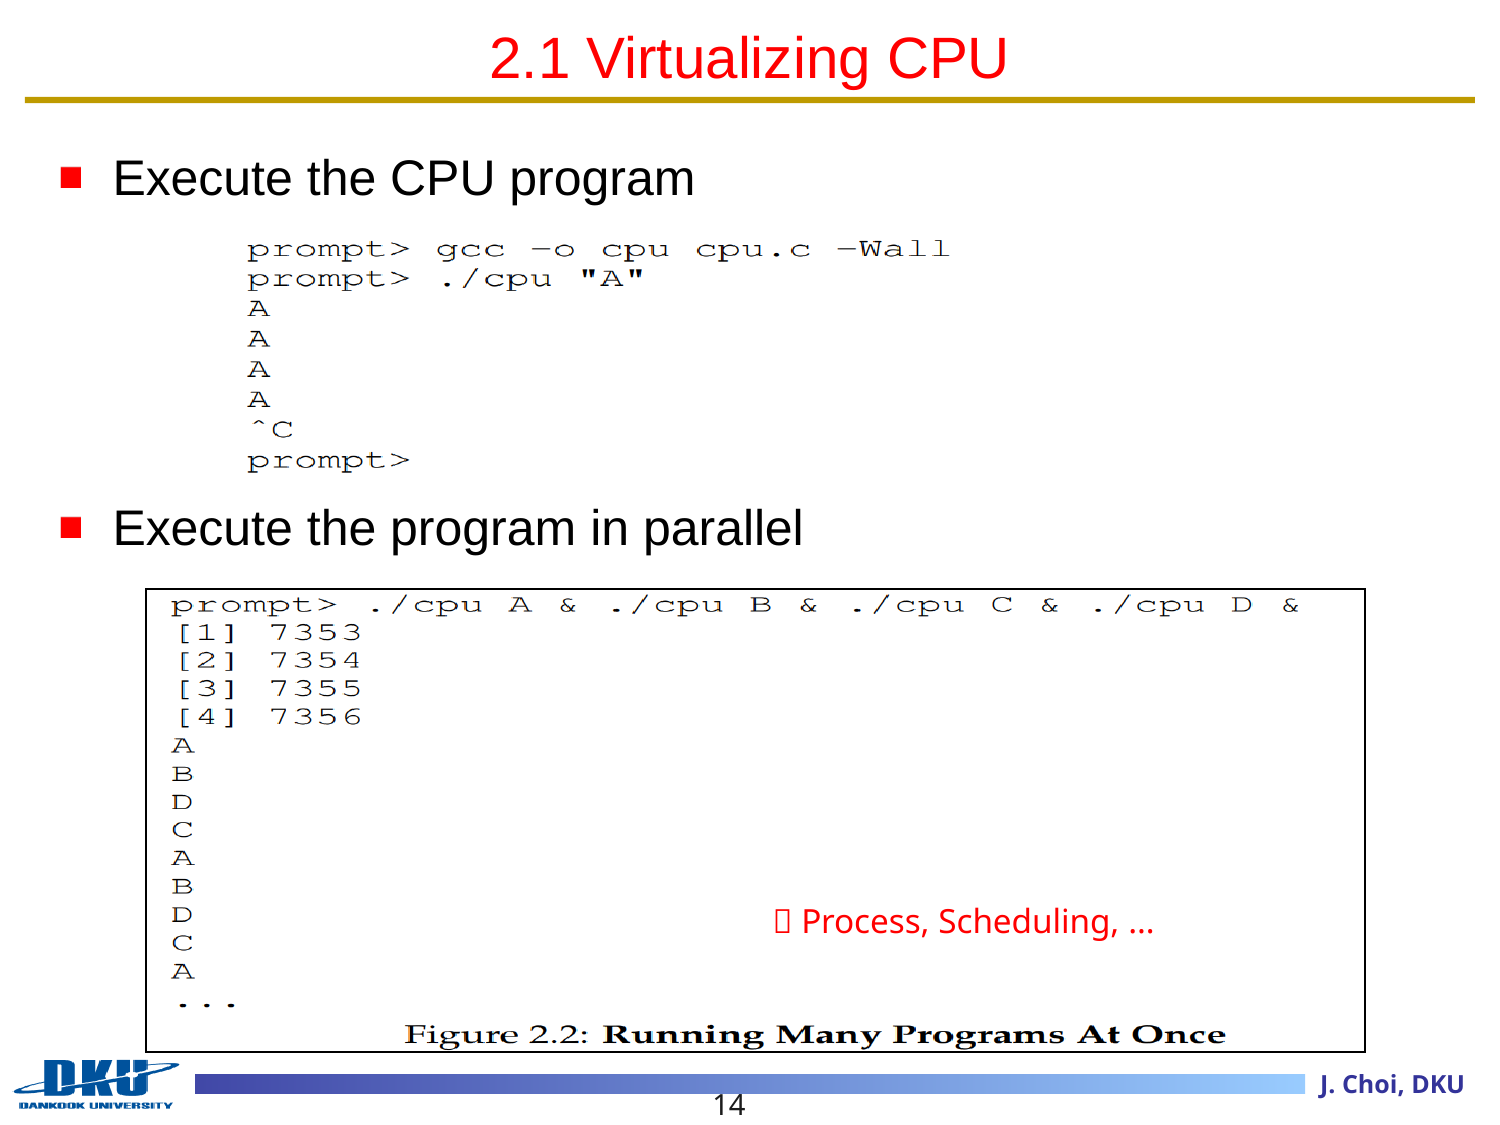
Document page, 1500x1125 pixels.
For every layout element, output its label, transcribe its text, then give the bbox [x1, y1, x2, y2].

slide_number 14 [572, 1095, 886, 1125]
list Execute the CPU program Execute the program in parallel [41, 137, 1471, 1038]
picture [0, 1056, 195, 1111]
picture [56, 512, 81, 538]
picture [229, 231, 1039, 480]
title 2.1 Virtualizing CPU [24, 12, 1475, 100]
picture [147, 590, 1365, 1051]
picture [56, 162, 81, 188]
